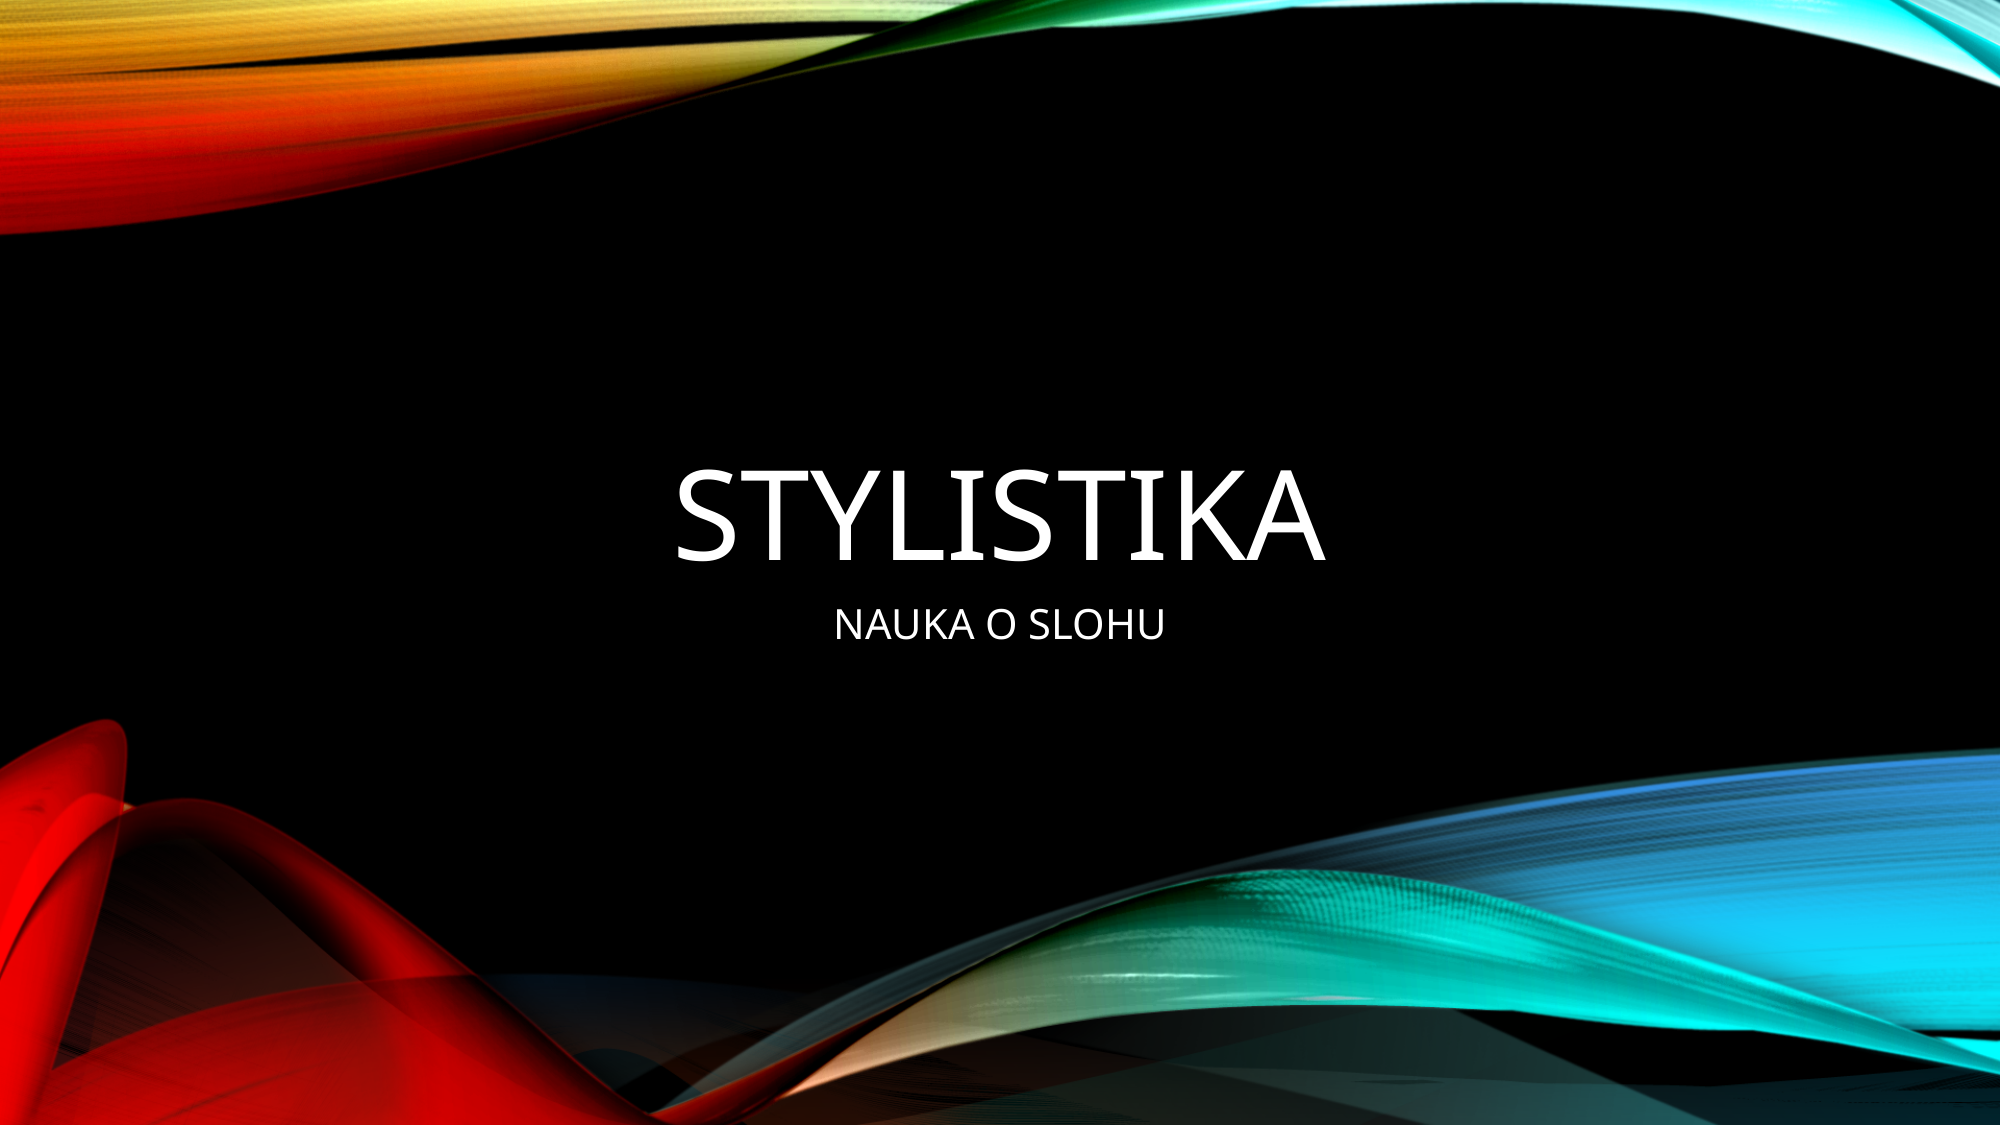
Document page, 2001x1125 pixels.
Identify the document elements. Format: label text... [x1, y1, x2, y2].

picture [0, 717, 2000, 1125]
picture [0, 0, 2000, 237]
title STYLISTIKA [225, 295, 1775, 595]
subtitle NAUKA O SLOHU [225, 595, 1775, 709]
